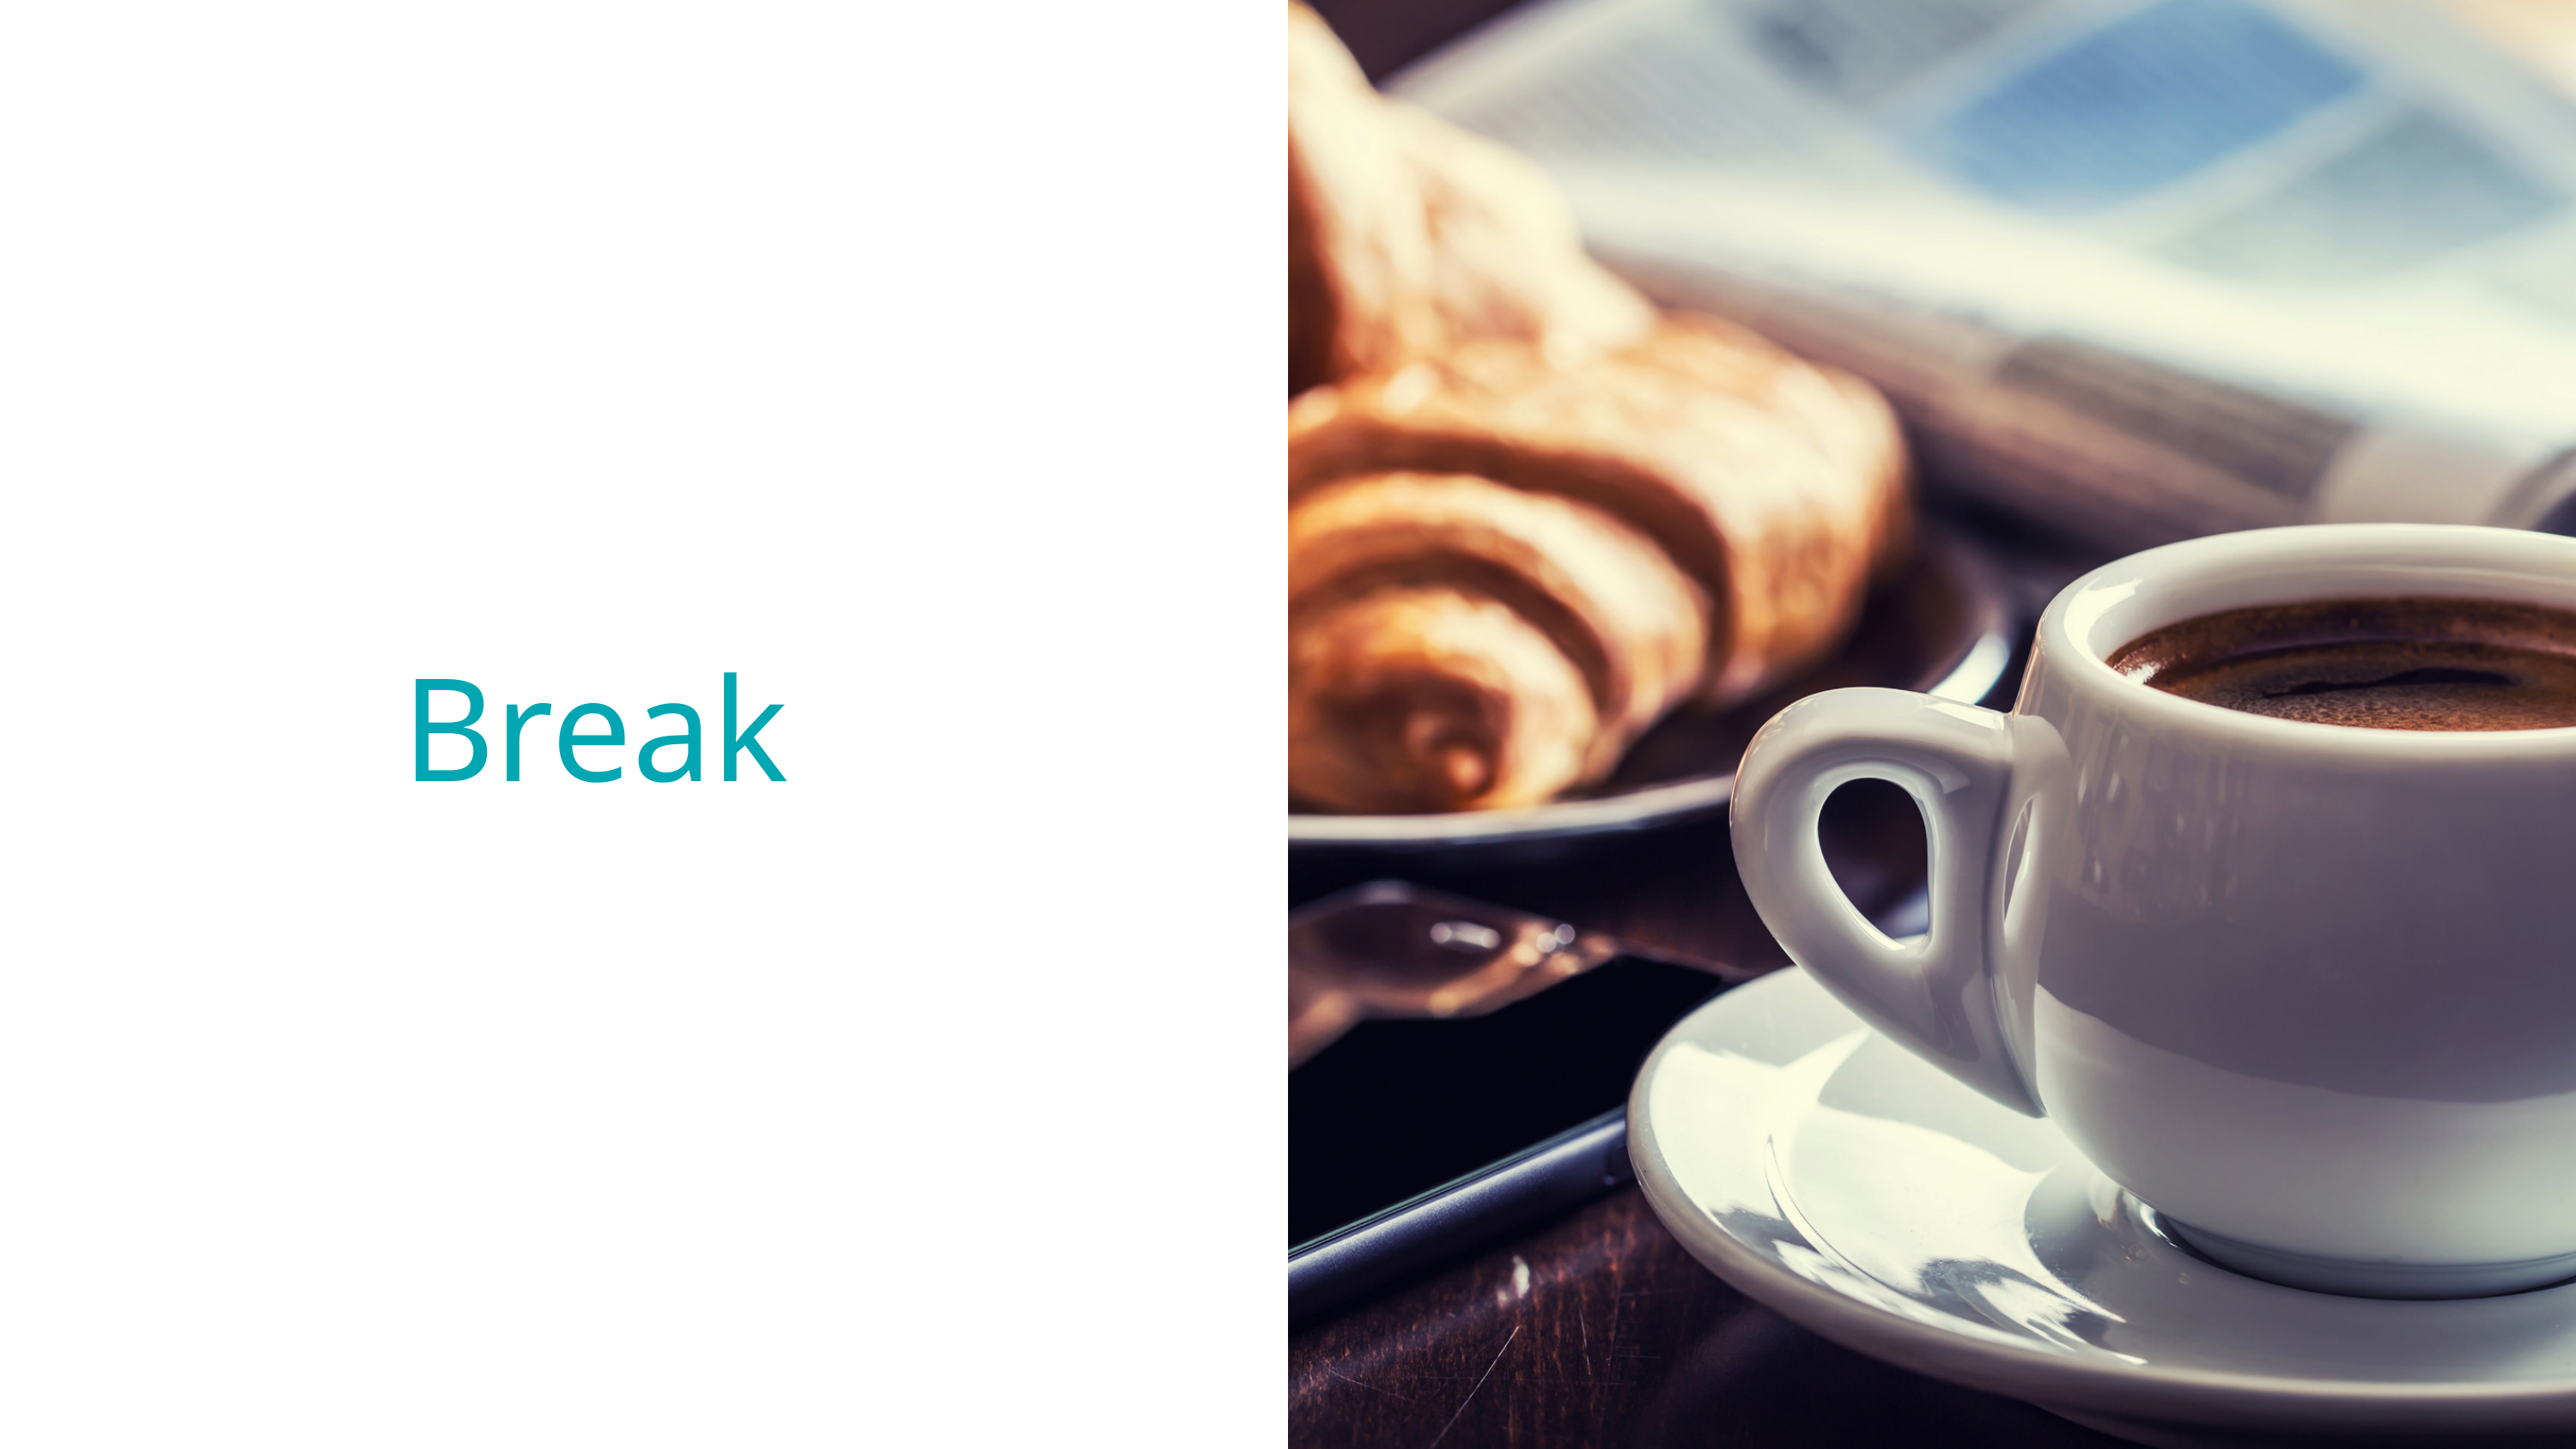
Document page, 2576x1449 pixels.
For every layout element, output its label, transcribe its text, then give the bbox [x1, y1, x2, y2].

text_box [1287, 0, 2576, 1449]
text_box Break [402, 638, 1182, 810]
